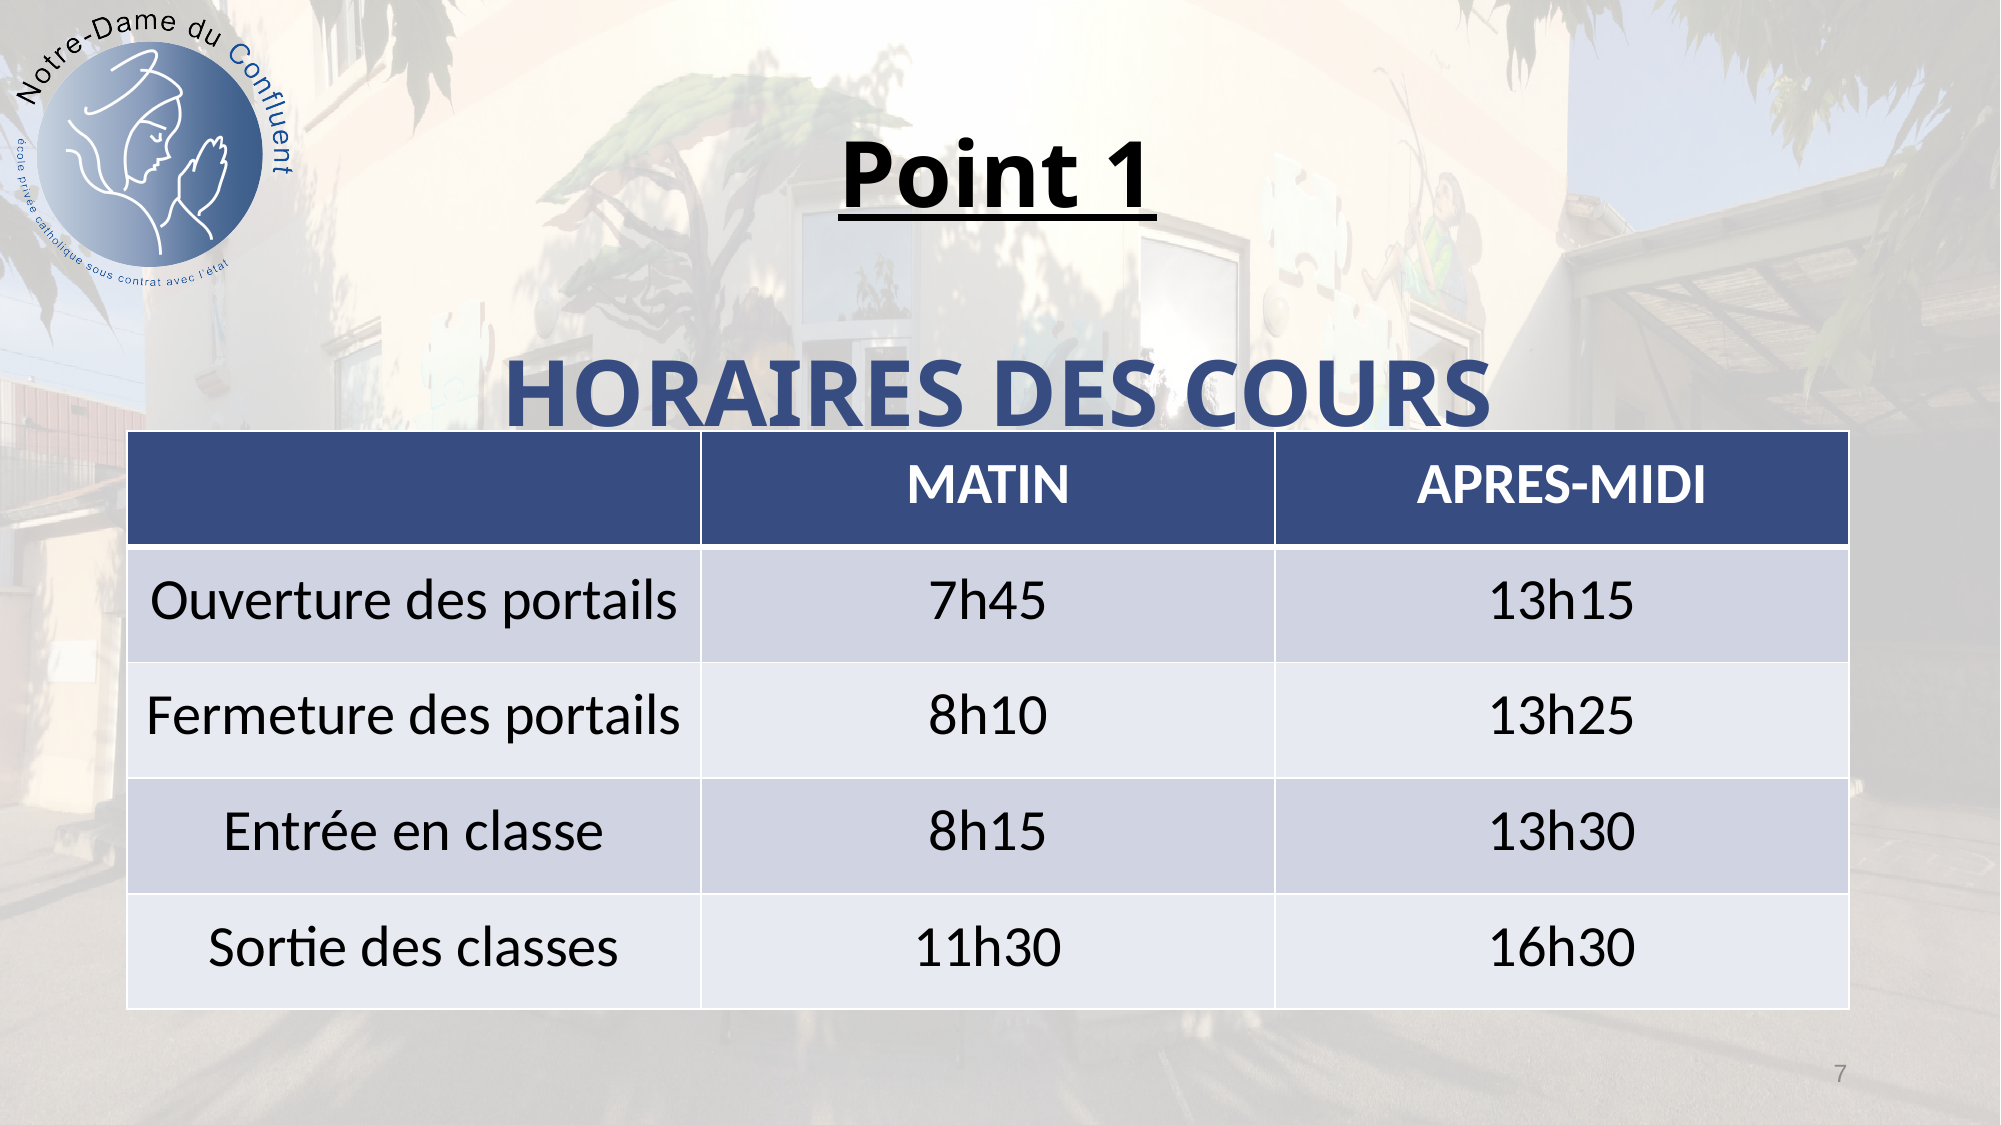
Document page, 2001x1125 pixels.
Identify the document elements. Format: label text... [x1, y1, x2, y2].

table_cell Ouverture des portails [128, 550, 700, 662]
table_cell 13h15 [1276, 550, 1848, 662]
table_cell 7h45 [702, 550, 1274, 662]
slide_number 7 [1412, 1042, 1863, 1103]
table_cell 8h10 [702, 663, 1274, 777]
table_cell 11h30 [702, 895, 1274, 1008]
picture [16, 14, 293, 286]
table_cell Entrée en classe [128, 779, 700, 893]
table_cell 16h30 [1276, 895, 1848, 1008]
table_cell 8h15 [702, 779, 1274, 893]
table_header APRES-MIDI [1276, 432, 1848, 544]
table_header MATIN [702, 432, 1274, 544]
text_box Point 1 HORAIRES DES COURS [0, 0, 1998, 453]
table_cell Fermeture des portails [128, 663, 700, 777]
table_cell 13h30 [1276, 779, 1848, 893]
table_cell Sortie des classes [128, 895, 700, 1008]
table_header [128, 432, 700, 544]
table_cell 13h25 [1276, 663, 1848, 777]
